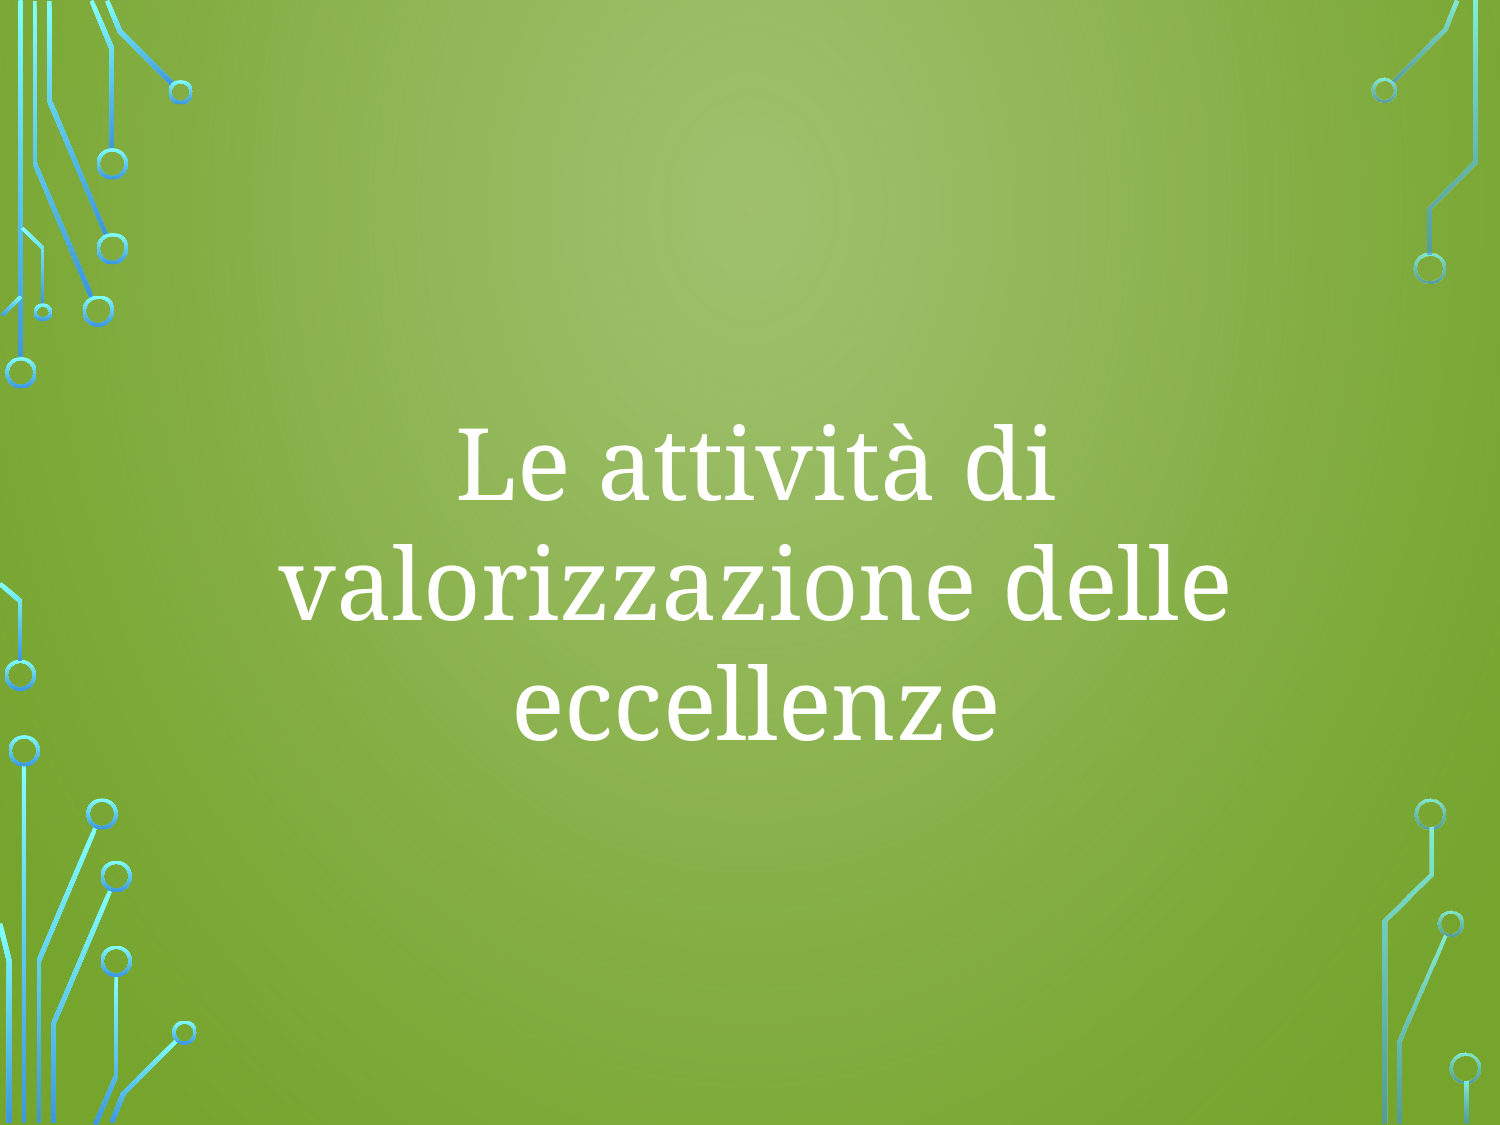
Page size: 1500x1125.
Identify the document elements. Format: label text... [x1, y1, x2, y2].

text_box Le attività di valorizzazione delle eccellenze [147, 393, 1365, 822]
